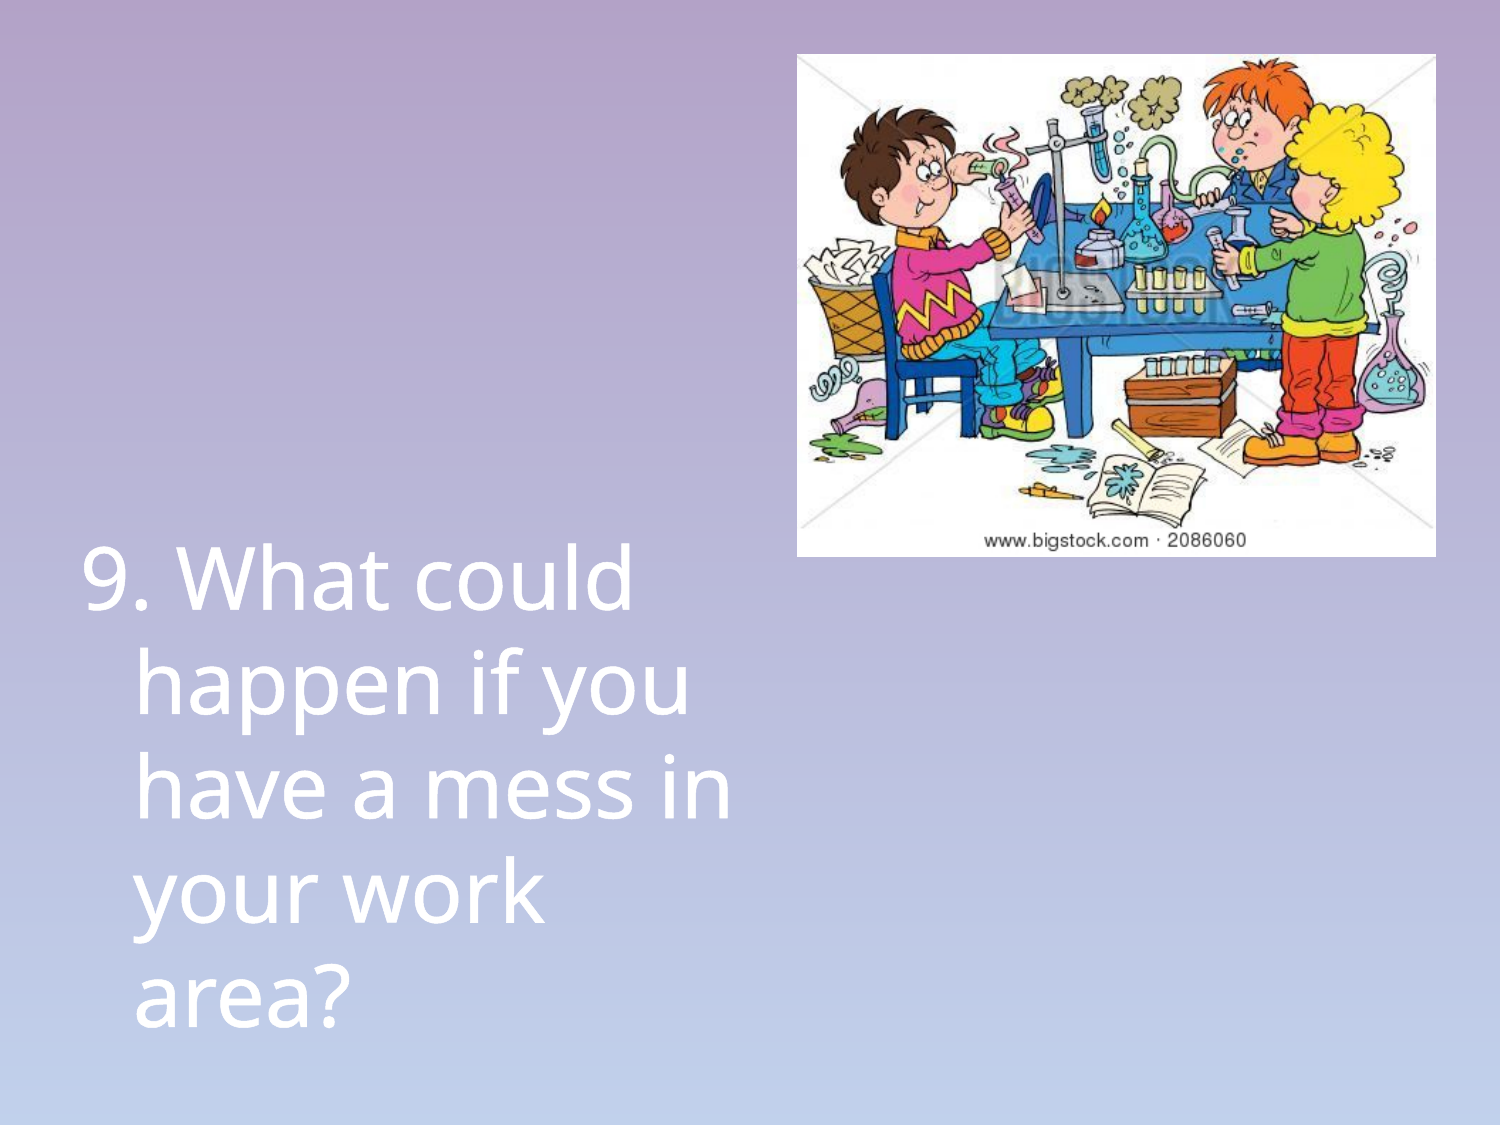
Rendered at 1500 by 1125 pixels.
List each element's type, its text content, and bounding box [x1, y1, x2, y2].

picture [796, 54, 1436, 557]
text_box 9. What could happen if you have a mess in your work area? [64, 515, 762, 1057]
